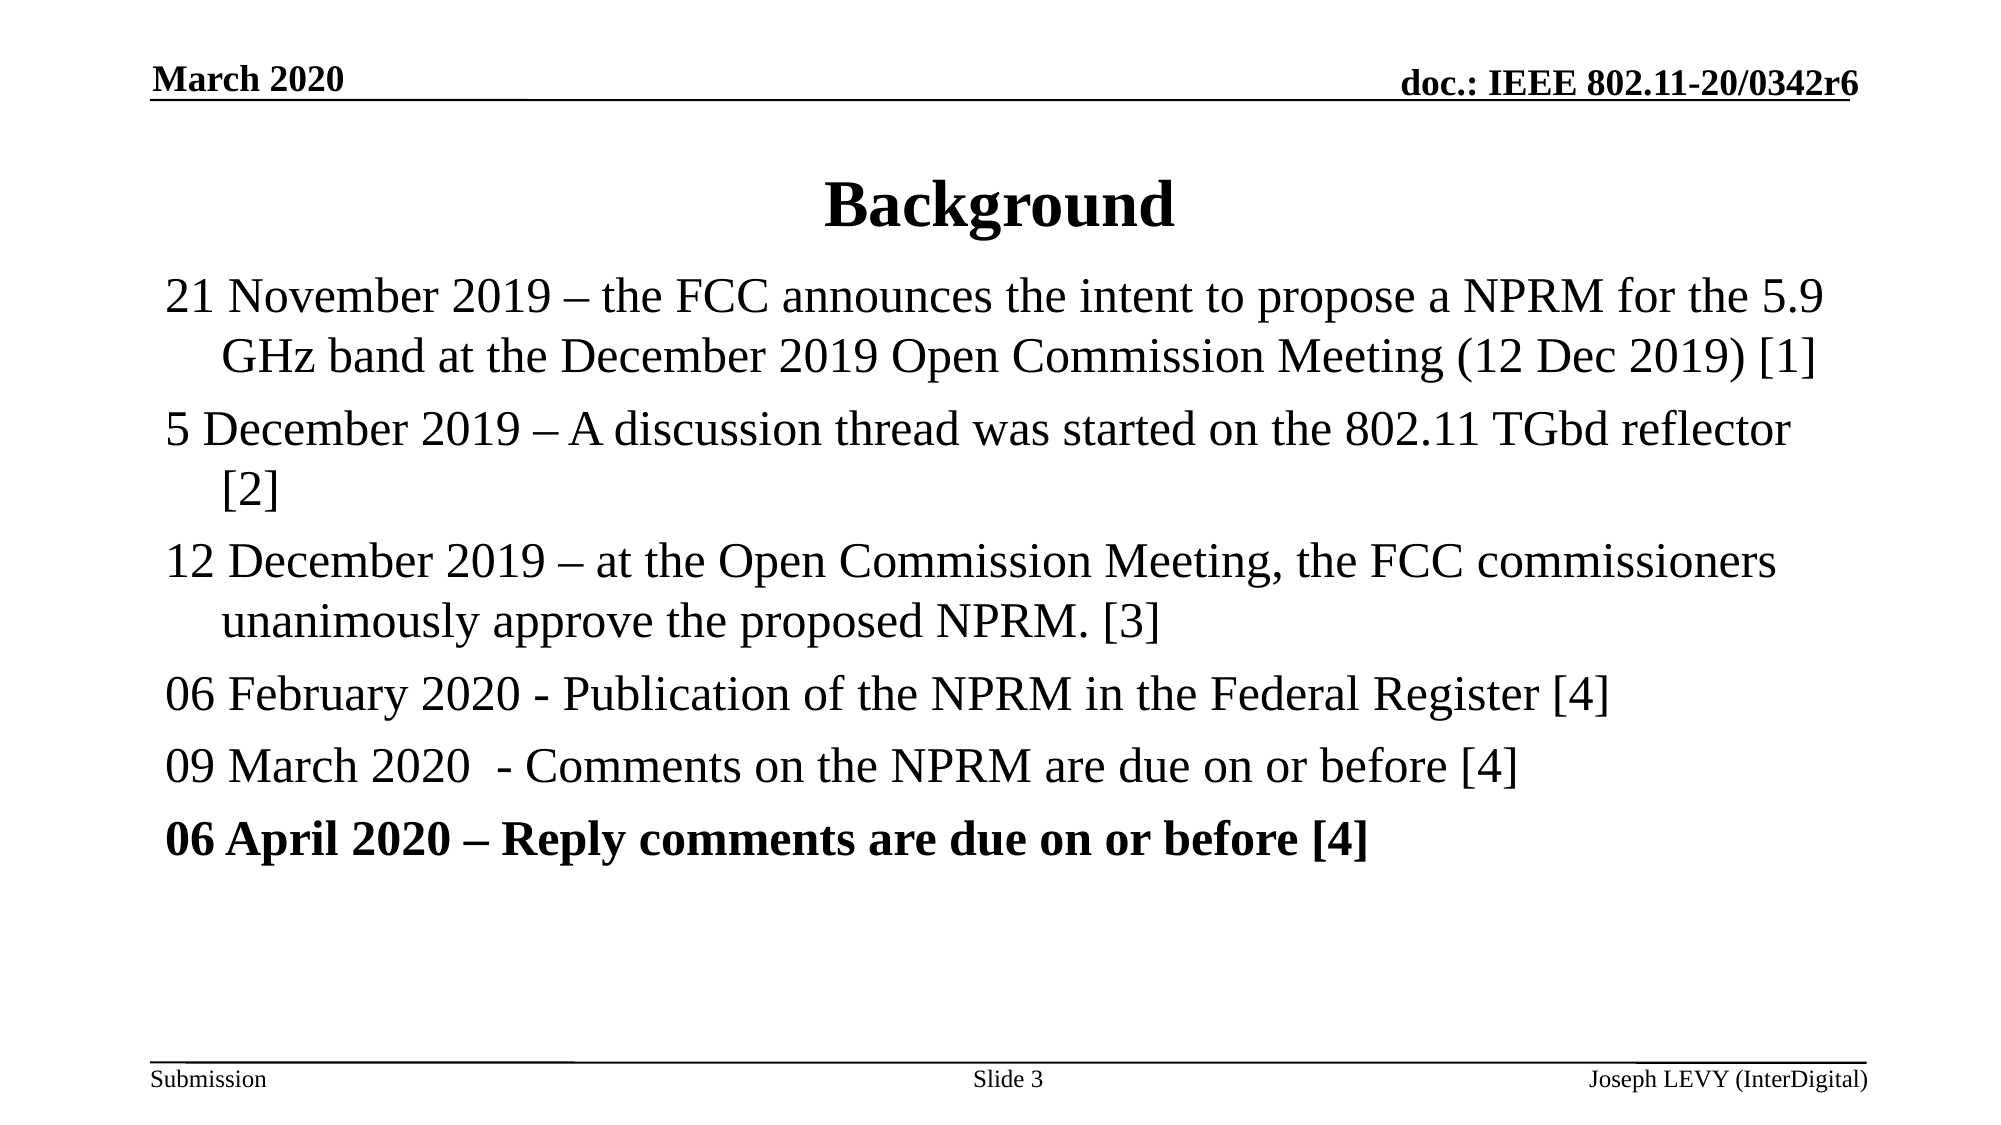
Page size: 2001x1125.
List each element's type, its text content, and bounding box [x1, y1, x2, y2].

footer Joseph LEVY (InterDigital) [1171, 1061, 1869, 1093]
slide_number Slide 3 [950, 1061, 1067, 1123]
title Background [149, 112, 1850, 255]
list 21 November 2019 – the FCC announces the intent to propose a NPRM for the 5.9 GHz band at the December 2019 Open Commission Meeting (12 Dec 2019) [1] 5 December 2019 – A discussion thread was started on the 802.11 TGbd reflector [2] 12 December 2019 – at the Open Commission Meeting, the FCC commissioners unanimously approve the proposed NPRM. [3] 06 February 2020 - Publication of the NPRM in the Federal Register [4] 09 March 2020 - Comments on the NPRM are due on or before [4] 06 April 2020 – Reply comments are due on or before [4] [149, 255, 1850, 1000]
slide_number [152, 54, 563, 100]
